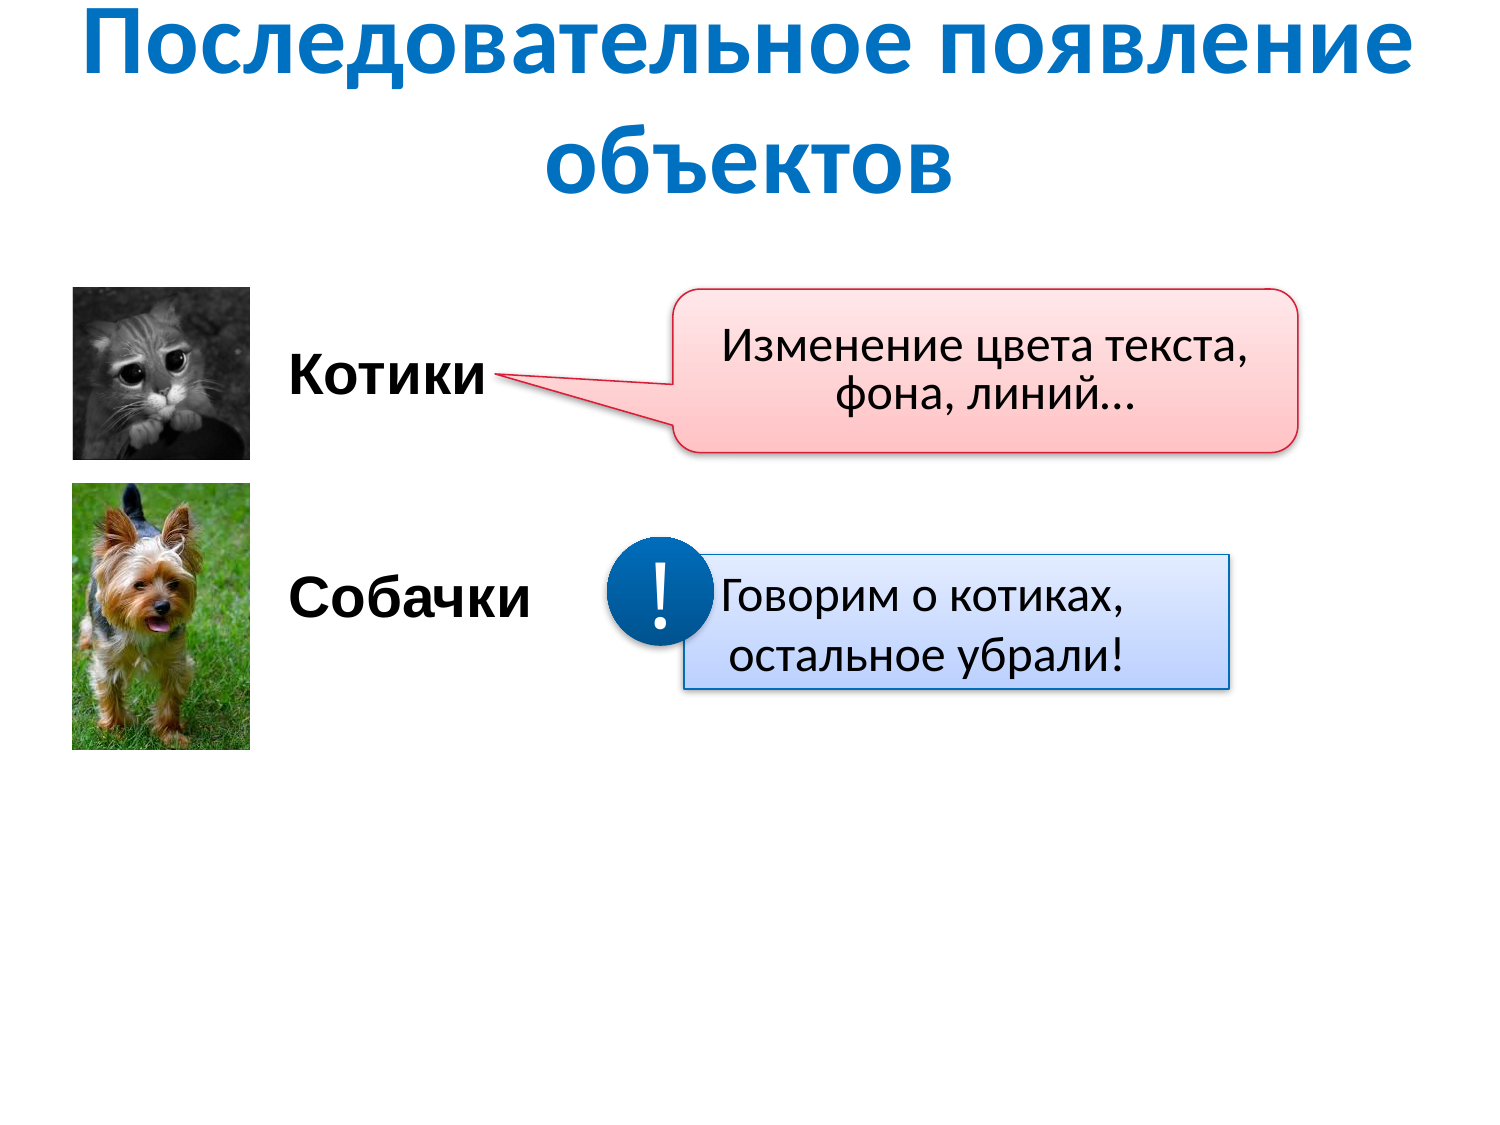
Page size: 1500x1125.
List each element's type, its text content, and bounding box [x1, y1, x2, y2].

text_box Собачки [273, 551, 547, 636]
text_box Котики [273, 328, 503, 414]
title Последовательное появление объектов [0, 0, 1500, 188]
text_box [606, 536, 1230, 691]
text_box Изменение цвета текста, фона, линий… [494, 288, 1299, 454]
picture [72, 483, 251, 751]
picture [72, 287, 251, 460]
